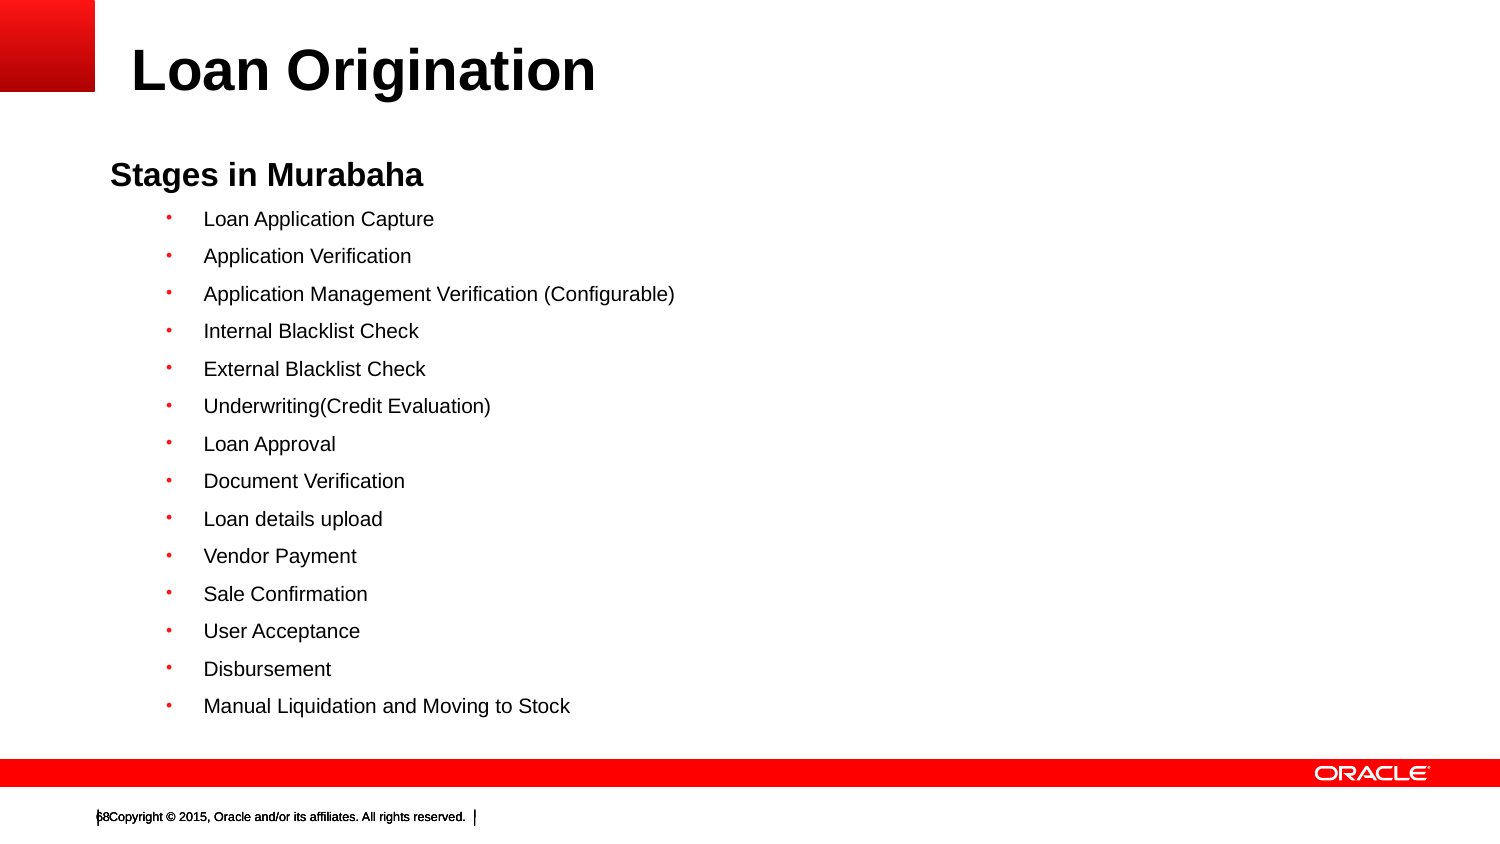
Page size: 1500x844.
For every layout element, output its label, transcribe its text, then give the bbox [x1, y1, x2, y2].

title Loan Origination [131, 40, 1482, 107]
list Stages in Murabaha Loan Application Capture Application Verification Application Management Verification (Configurable) Internal Blacklist Check External Blacklist Check Underwriting(Credit Evaluation) Loan Approval Document Verification Loan details upload Vendor Payment Sale Confirmation User Acceptance Disbursement Manual Liquidation and Moving to Stock [99, 153, 1482, 753]
picture [0, 759, 1500, 787]
